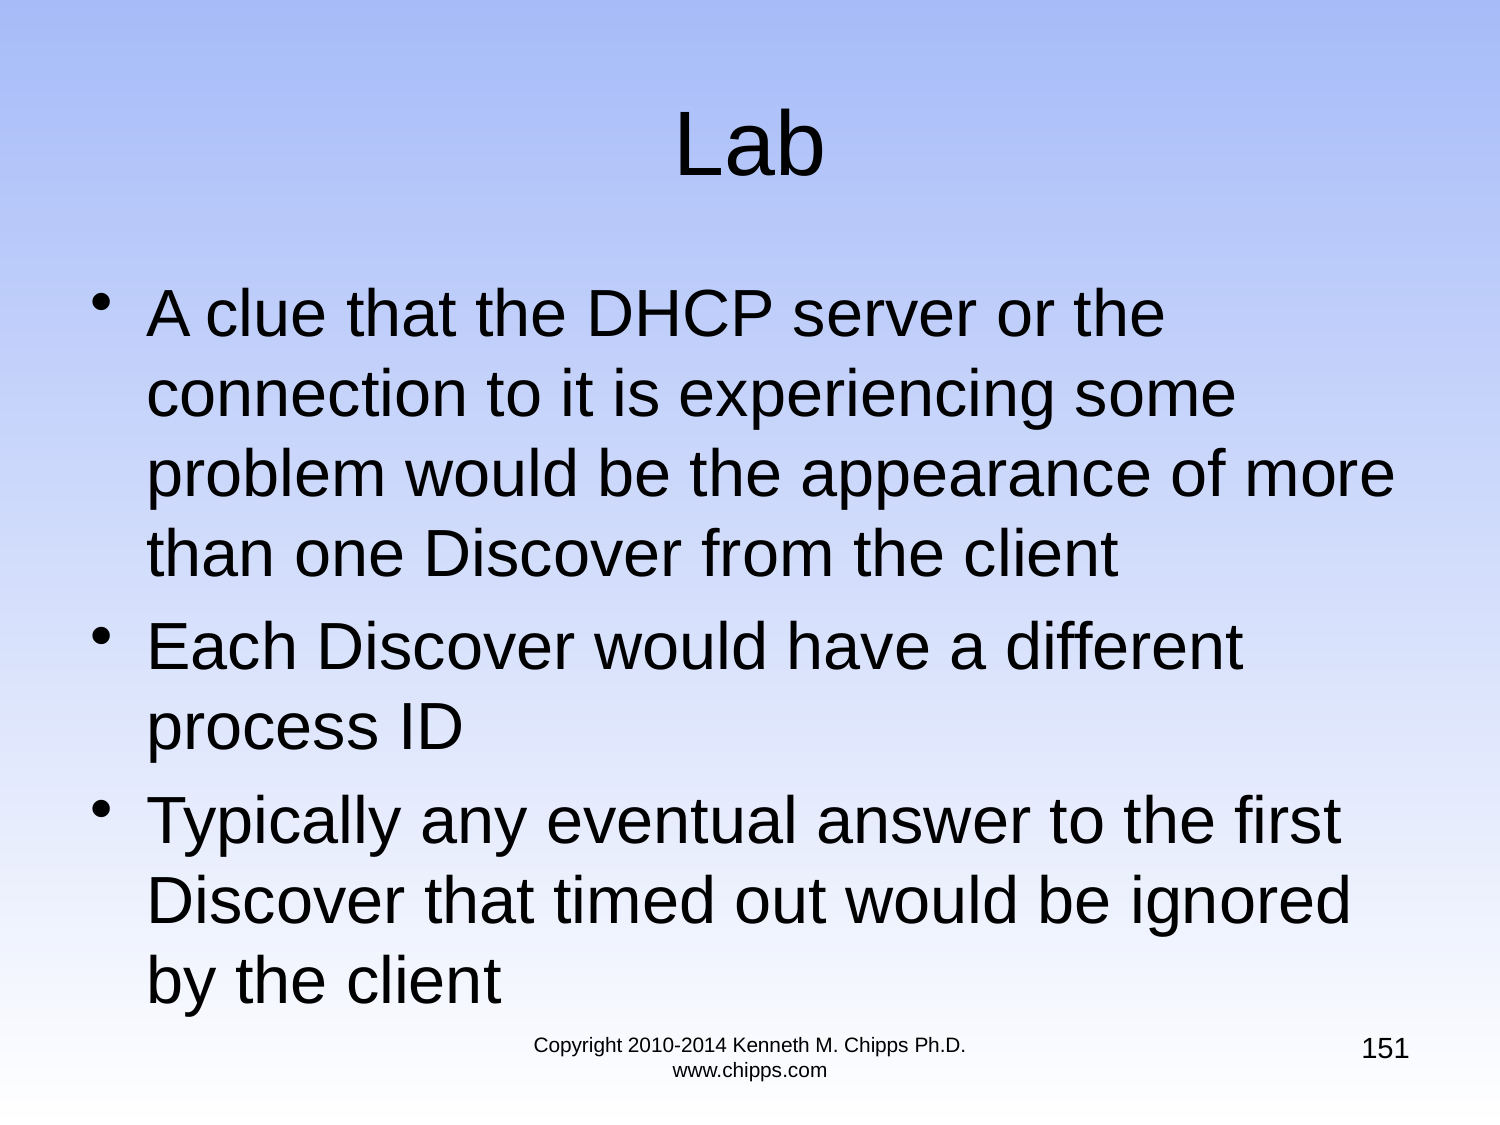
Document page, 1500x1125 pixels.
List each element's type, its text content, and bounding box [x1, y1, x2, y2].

title Lab [75, 45, 1425, 233]
footer Copyright 2010-2014 Kenneth M. Chipps Ph.D. www.chipps.com [449, 1024, 1051, 1103]
title Lab [1425, 114, 1500, 118]
title Lab [0, 114, 75, 118]
slide_number 151 [1074, 1021, 1426, 1101]
list A clue that the DHCP server or the connection to it is experiencing some problem would be the appearance of more than one Discover from the client Each Discover would have a different process ID Typically any eventual answer to the first Discover that timed out would be ignored by the client [75, 262, 1425, 1005]
